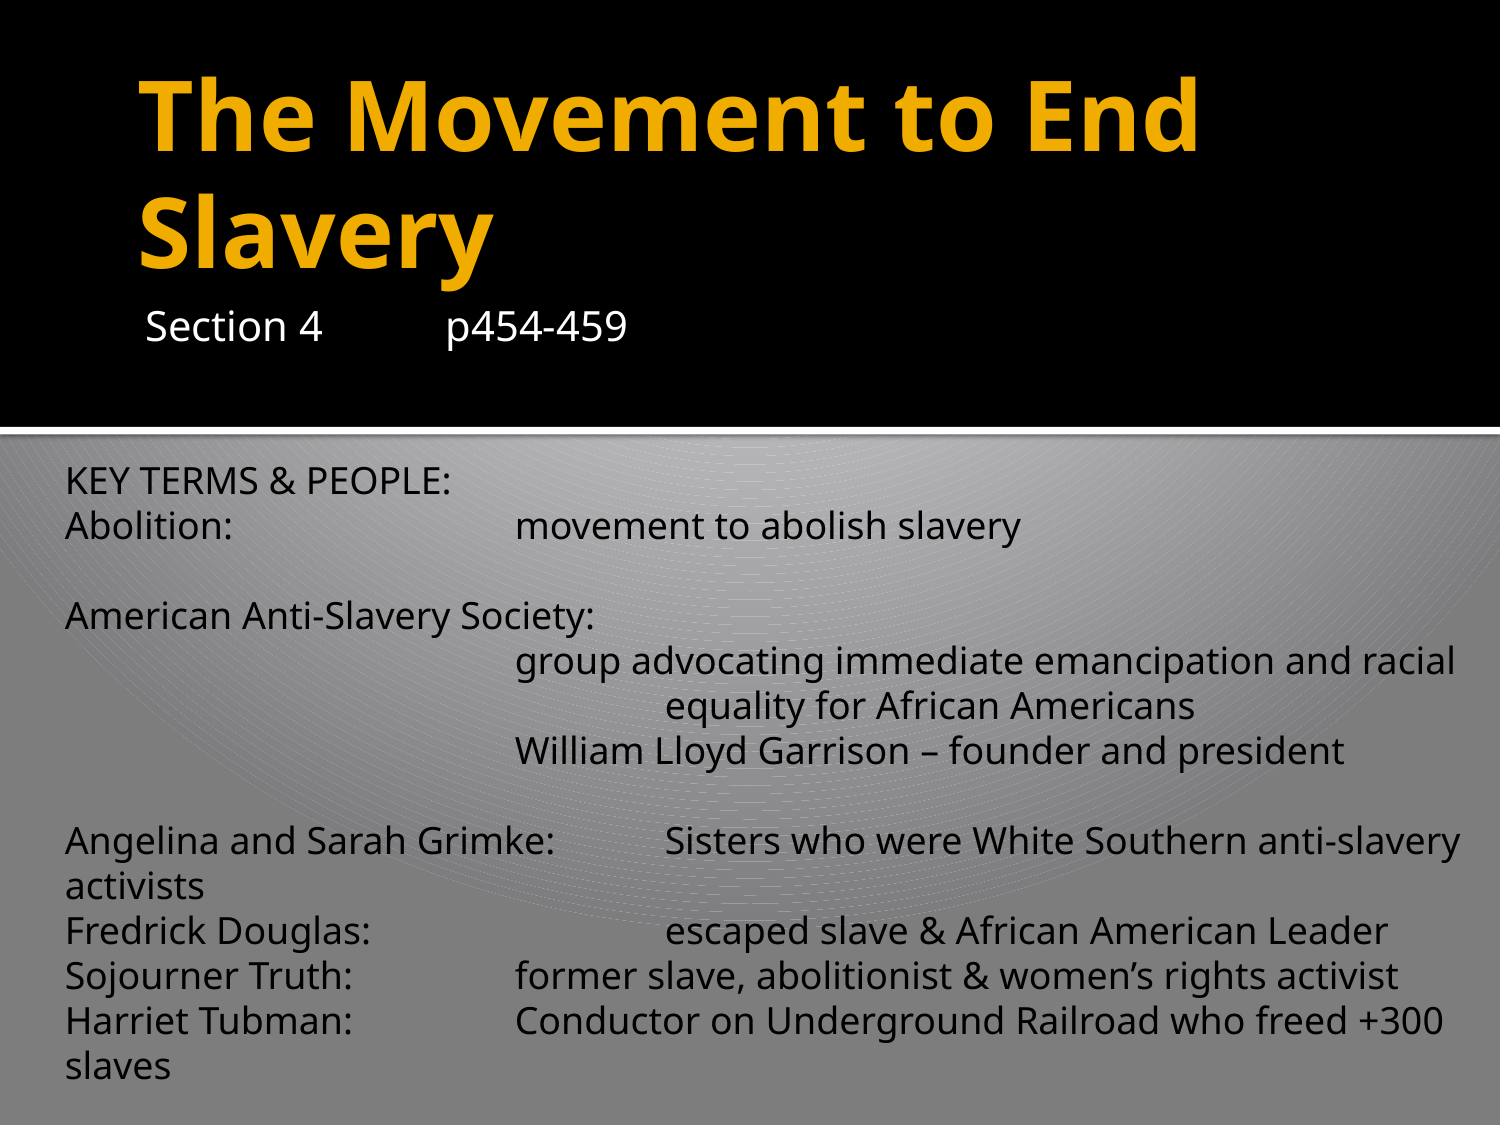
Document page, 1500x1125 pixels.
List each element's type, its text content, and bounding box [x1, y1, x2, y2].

list Section 4 p454-459 [121, 299, 1438, 413]
title The Movement to End Slavery [123, 19, 1438, 288]
text_box KEY TERMS & PEOPLE: Abolition: movement to abolish slavery American Anti-Slavery Society: group advocating immediate emancipation and racial equality for African Americans William Lloyd Garrison – founder and president Angelina and Sarah Grimke: Sisters who were White Southern anti-slavery activists Fredrick Douglas: escaped slave & African American Leader Sojourner Truth: former slave, abolitionist & women’s rights activist Harriet Tubman: Conductor on Underground Railroad who freed +300 slaves Underground Railroad: network of people who helped fugitive slaves escape north [50, 449, 1500, 1125]
